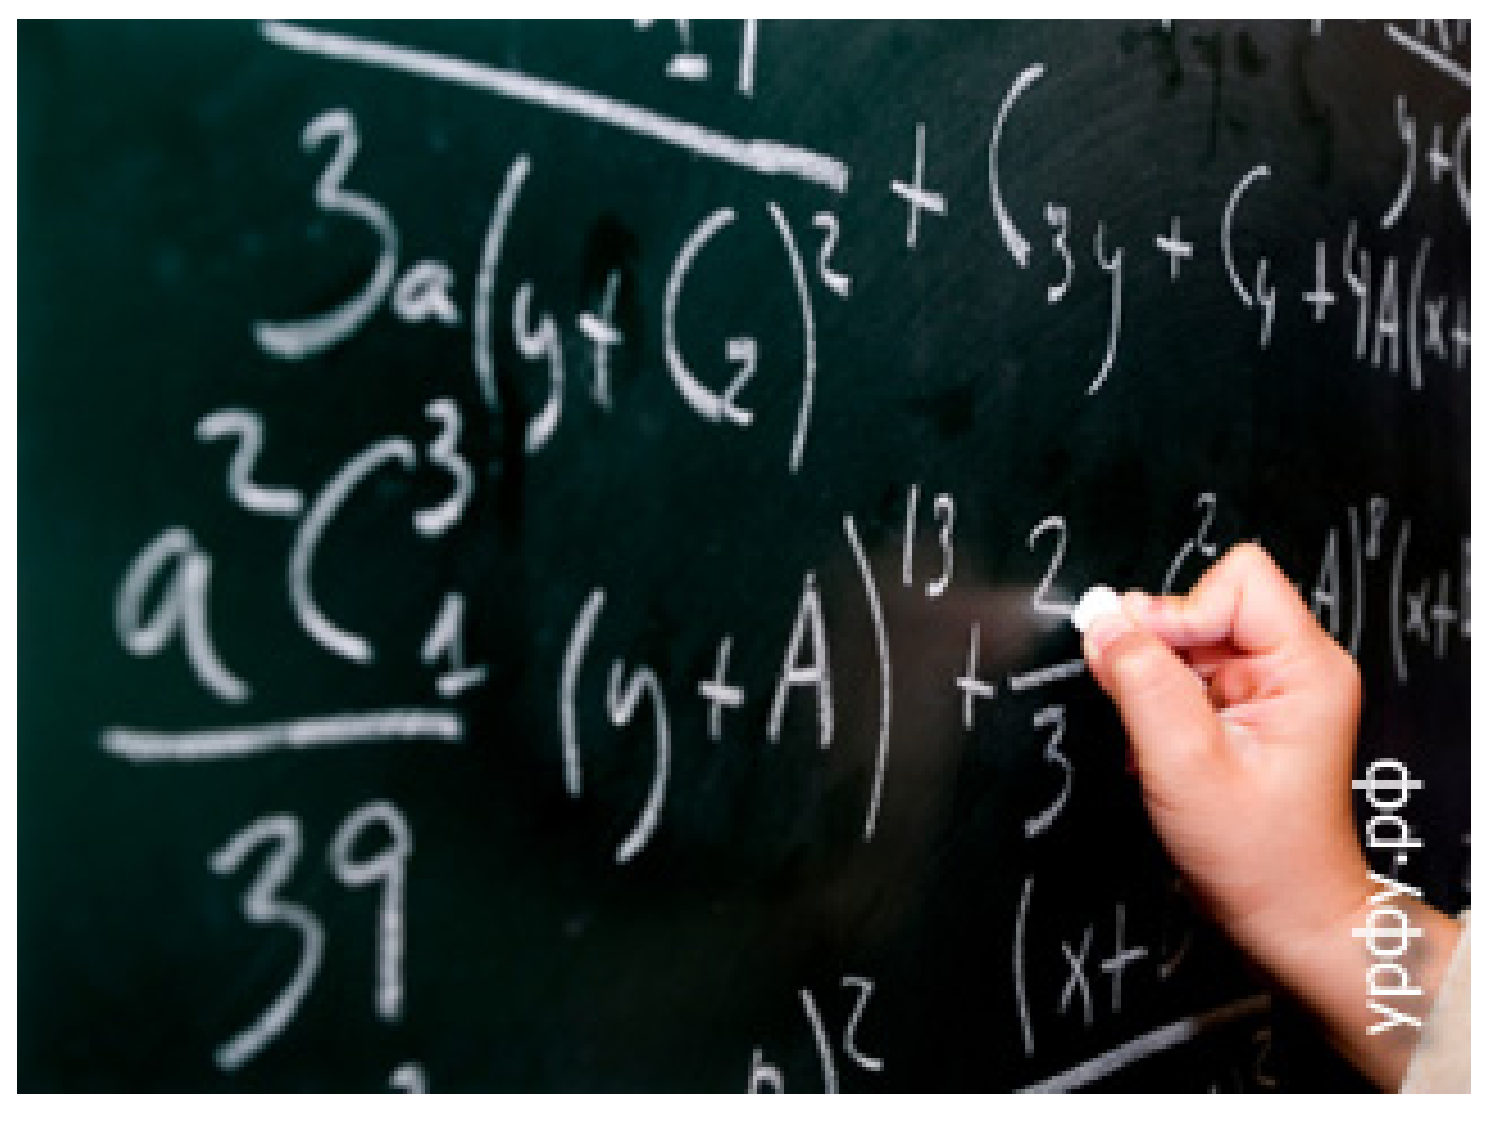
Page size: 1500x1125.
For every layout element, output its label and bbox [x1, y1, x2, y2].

list [17, 18, 1471, 1095]
